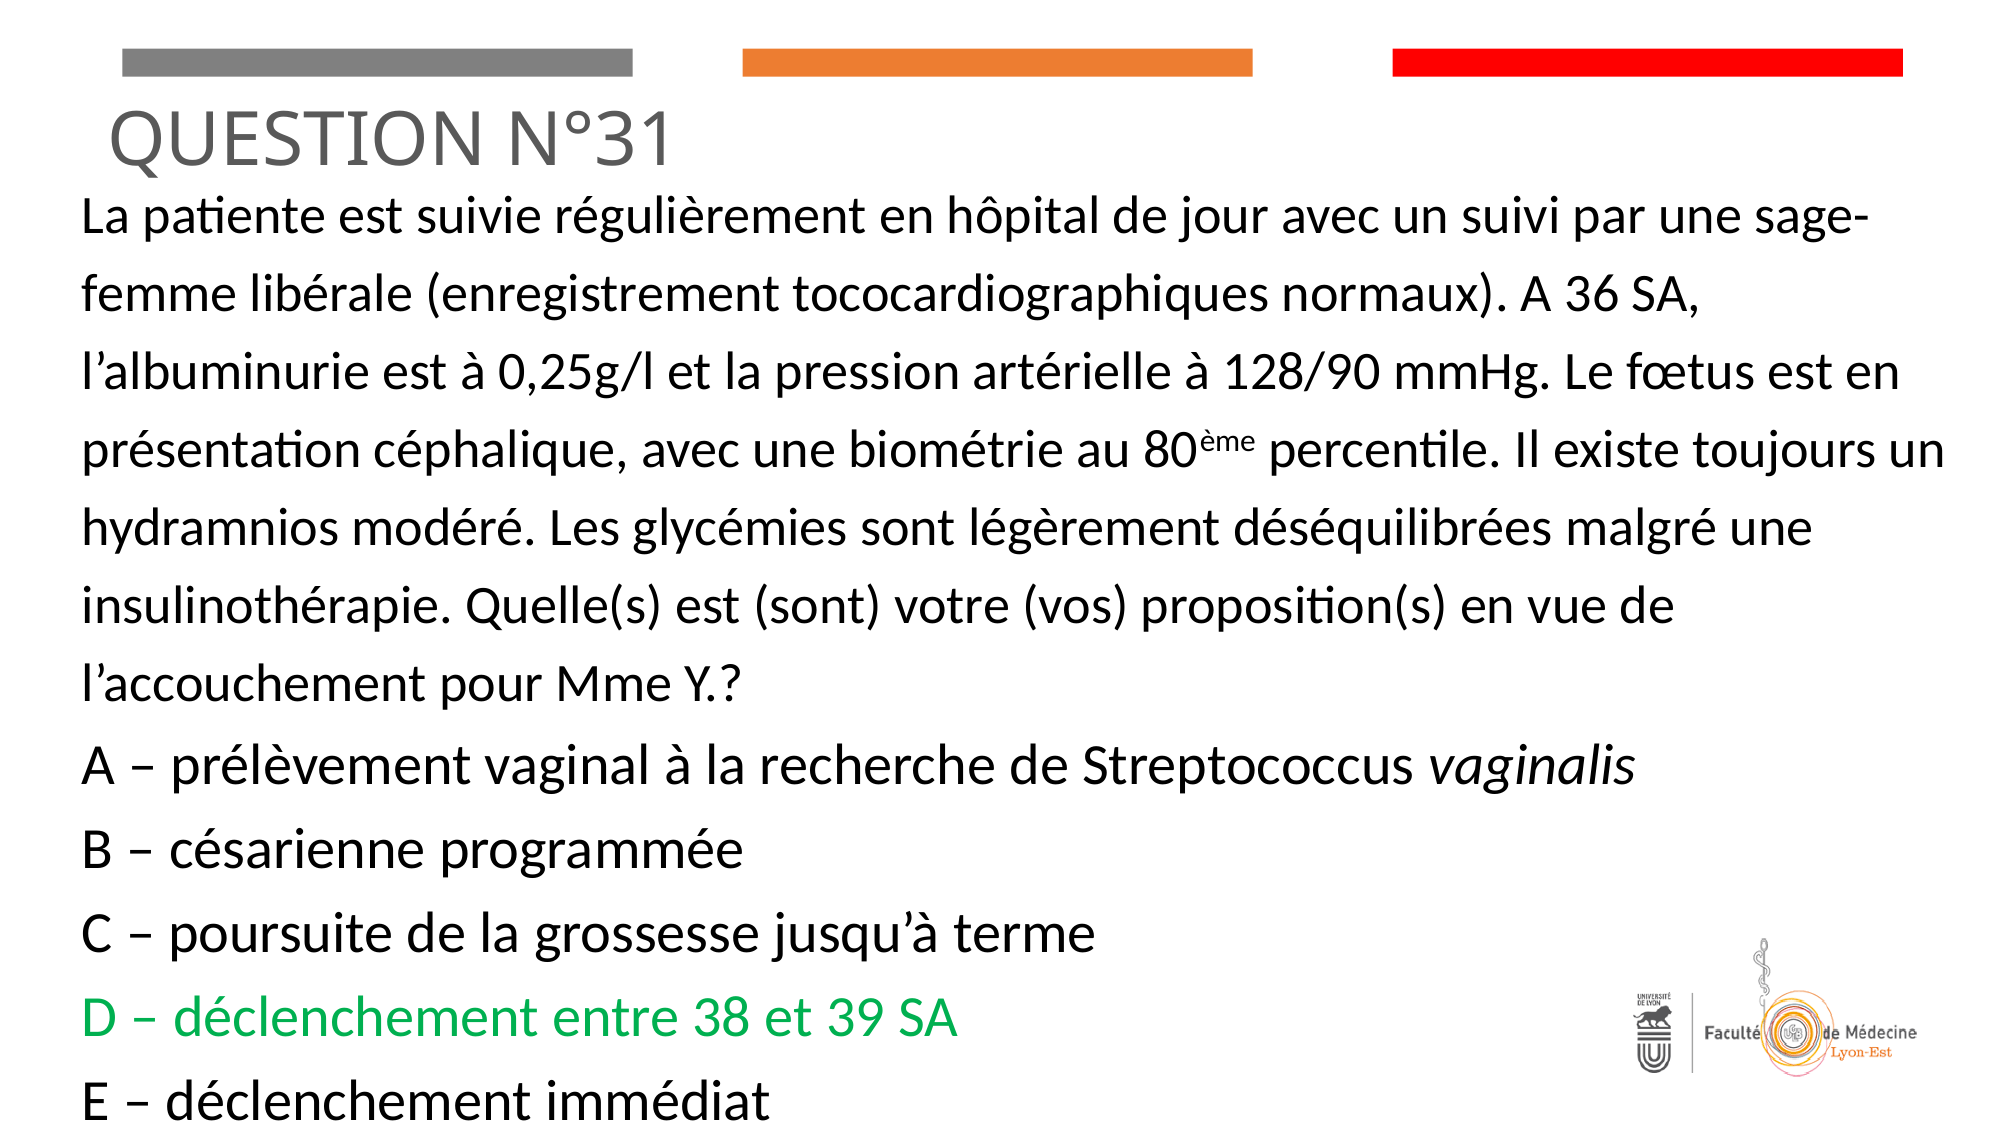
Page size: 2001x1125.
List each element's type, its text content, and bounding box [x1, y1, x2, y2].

text_box [121, 48, 634, 76]
text_box QUESTION N°31 [92, 76, 1443, 159]
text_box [1629, 929, 1922, 1088]
text_box [742, 48, 1254, 76]
text_box [1392, 48, 1904, 78]
text_box La patiente est suivie régulièrement en hôpital de jour avec un suivi par une sage-femme libérale (enregistrement tococardiographiques normaux). A 36 SA, l’albuminurie est à 0,25g/l et la pression artérielle à 128/90 mmHg. Le fœtus est en présentation céphalique, avec une biométrie au 80ème percentile. Il existe toujours un hydramnios modéré. Les glycémies sont légèrement déséquilibrées malgré une insulinothérapie. Quelle(s) est (sont) votre (vos) proposition(s) en vue de l’accouchement pour Mme Y.? A – prélèvement vaginal à la recherche de Streptococcus vaginalis B – césarienne programmée C – poursuite de la grossesse jusqu’à terme D – déclenchement entre 38 et 39 SA E – déclenchement immédiat [67, 159, 1970, 1125]
